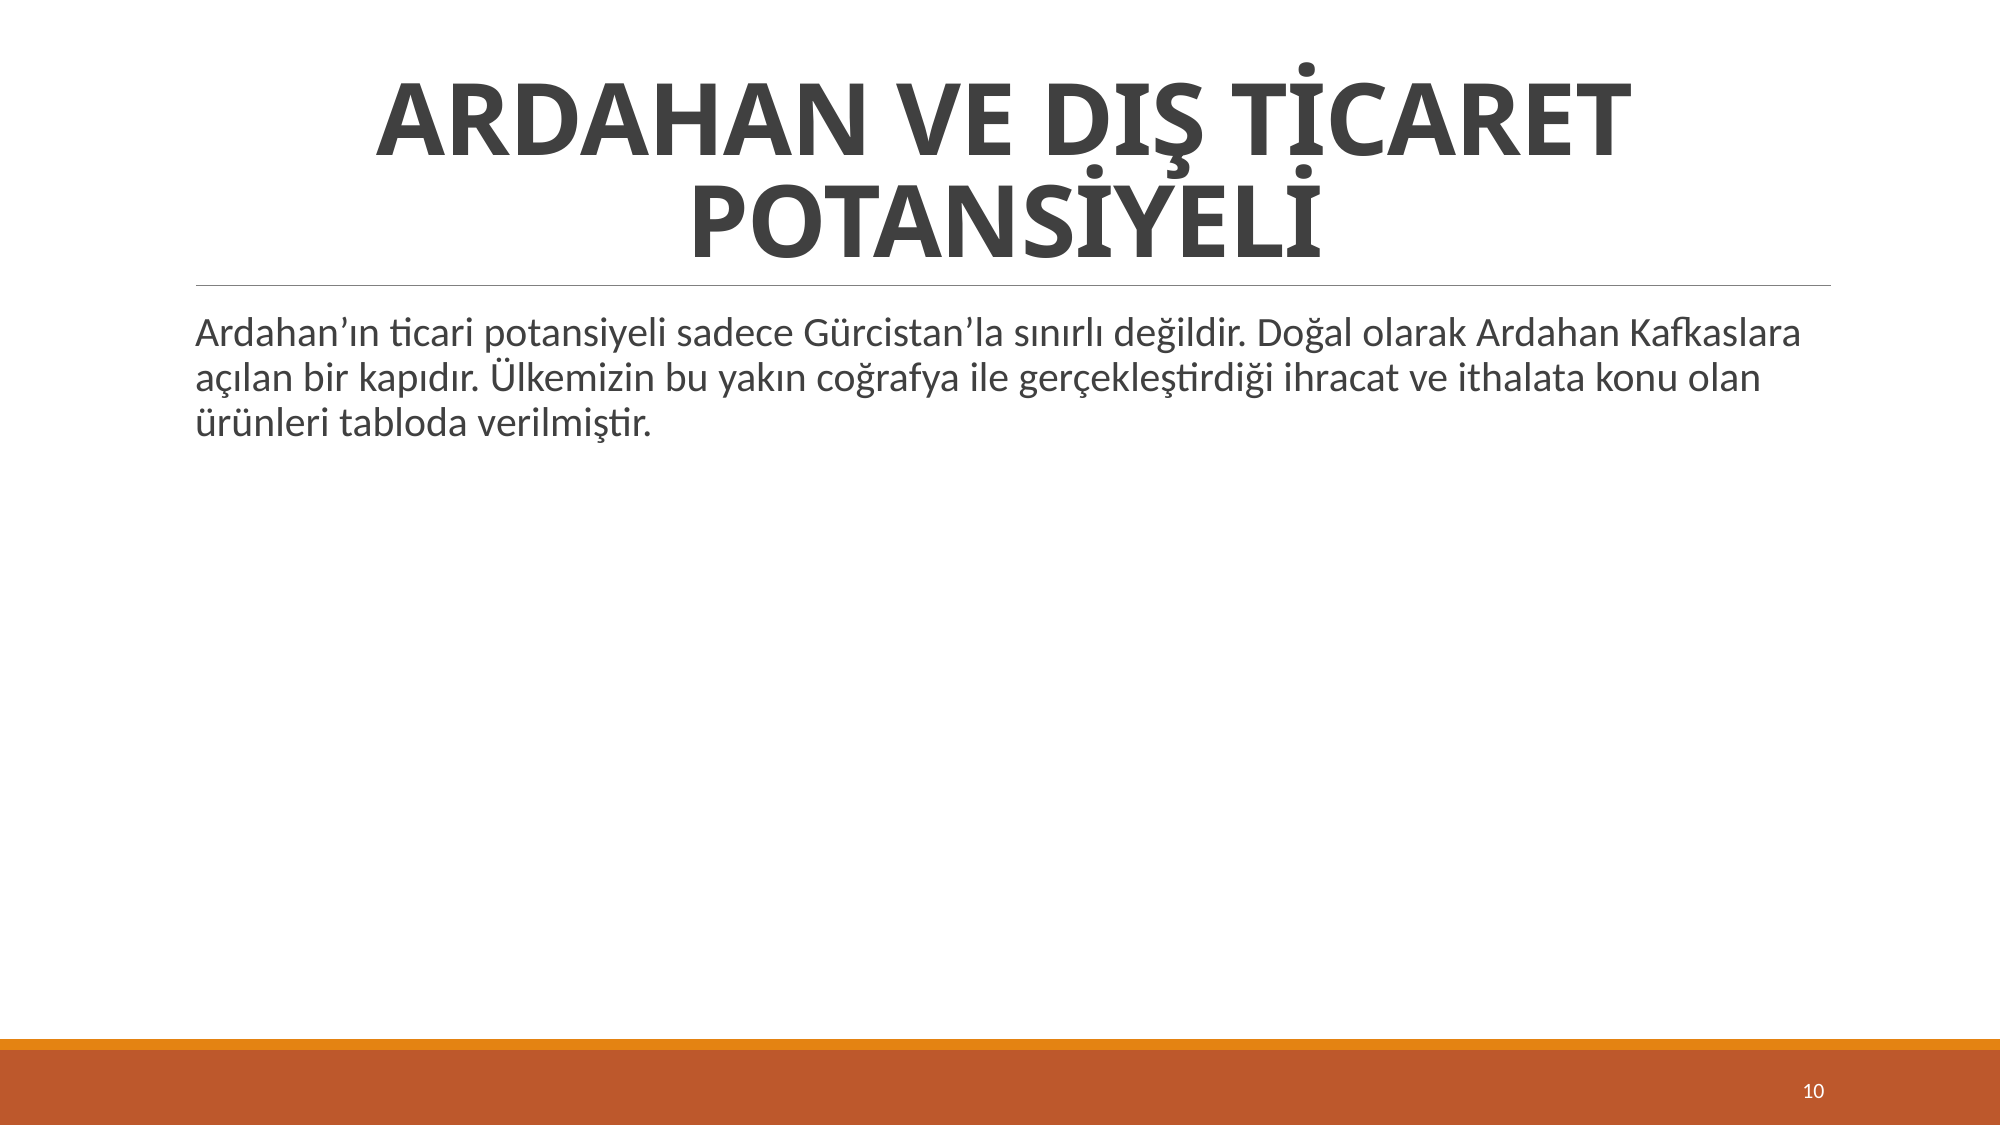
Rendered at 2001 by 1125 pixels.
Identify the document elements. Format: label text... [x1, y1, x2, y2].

title ARDAHAN VE DIŞ TİCARET POTANSİYELİ [180, 47, 1830, 285]
slide_number 10 [1624, 1059, 1840, 1120]
list Ardahan’ın ticari potansiyeli sadece Gürcistan’la sınırlı değildir. Doğal olarak Ardahan Kafkaslara açılan bir kapıdır. Ülkemizin bu yakın coğrafya ile gerçekleştirdiği ihracat ve ithalata konu olan ürünleri tabloda verilmiştir. [180, 302, 1830, 963]
